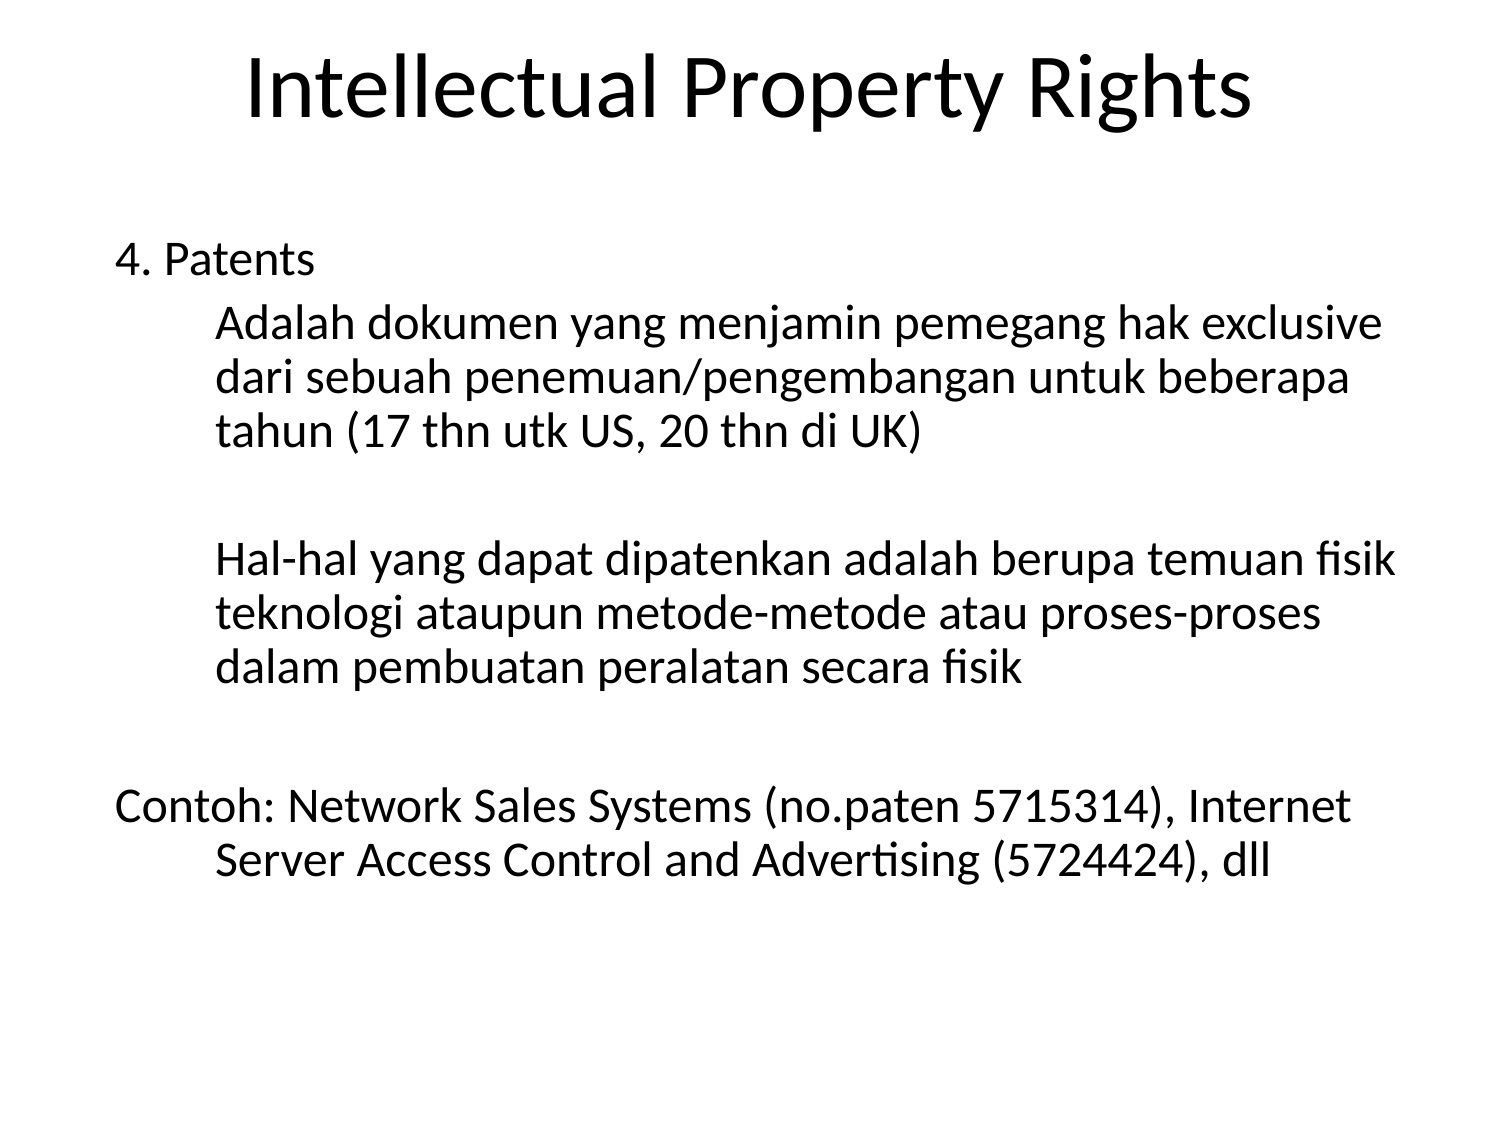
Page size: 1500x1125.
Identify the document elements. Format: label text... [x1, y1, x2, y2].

list 4. Patents Adalah dokumen yang menjamin pemegang hak exclusive dari sebuah penemuan/pengembangan untuk beberapa tahun (17 thn utk US, 20 thn di UK) Hal-hal yang dapat dipatenkan adalah berupa temuan fisik teknologi ataupun metode-metode atau proses-proses dalam pembuatan peralatan secara fisik Contoh: Network Sales Systems (no.paten 5715314), Internet Server Access Control and Advertising (5724424), dll [99, 224, 1438, 1075]
title Intellectual Property Rights [75, 0, 1425, 162]
